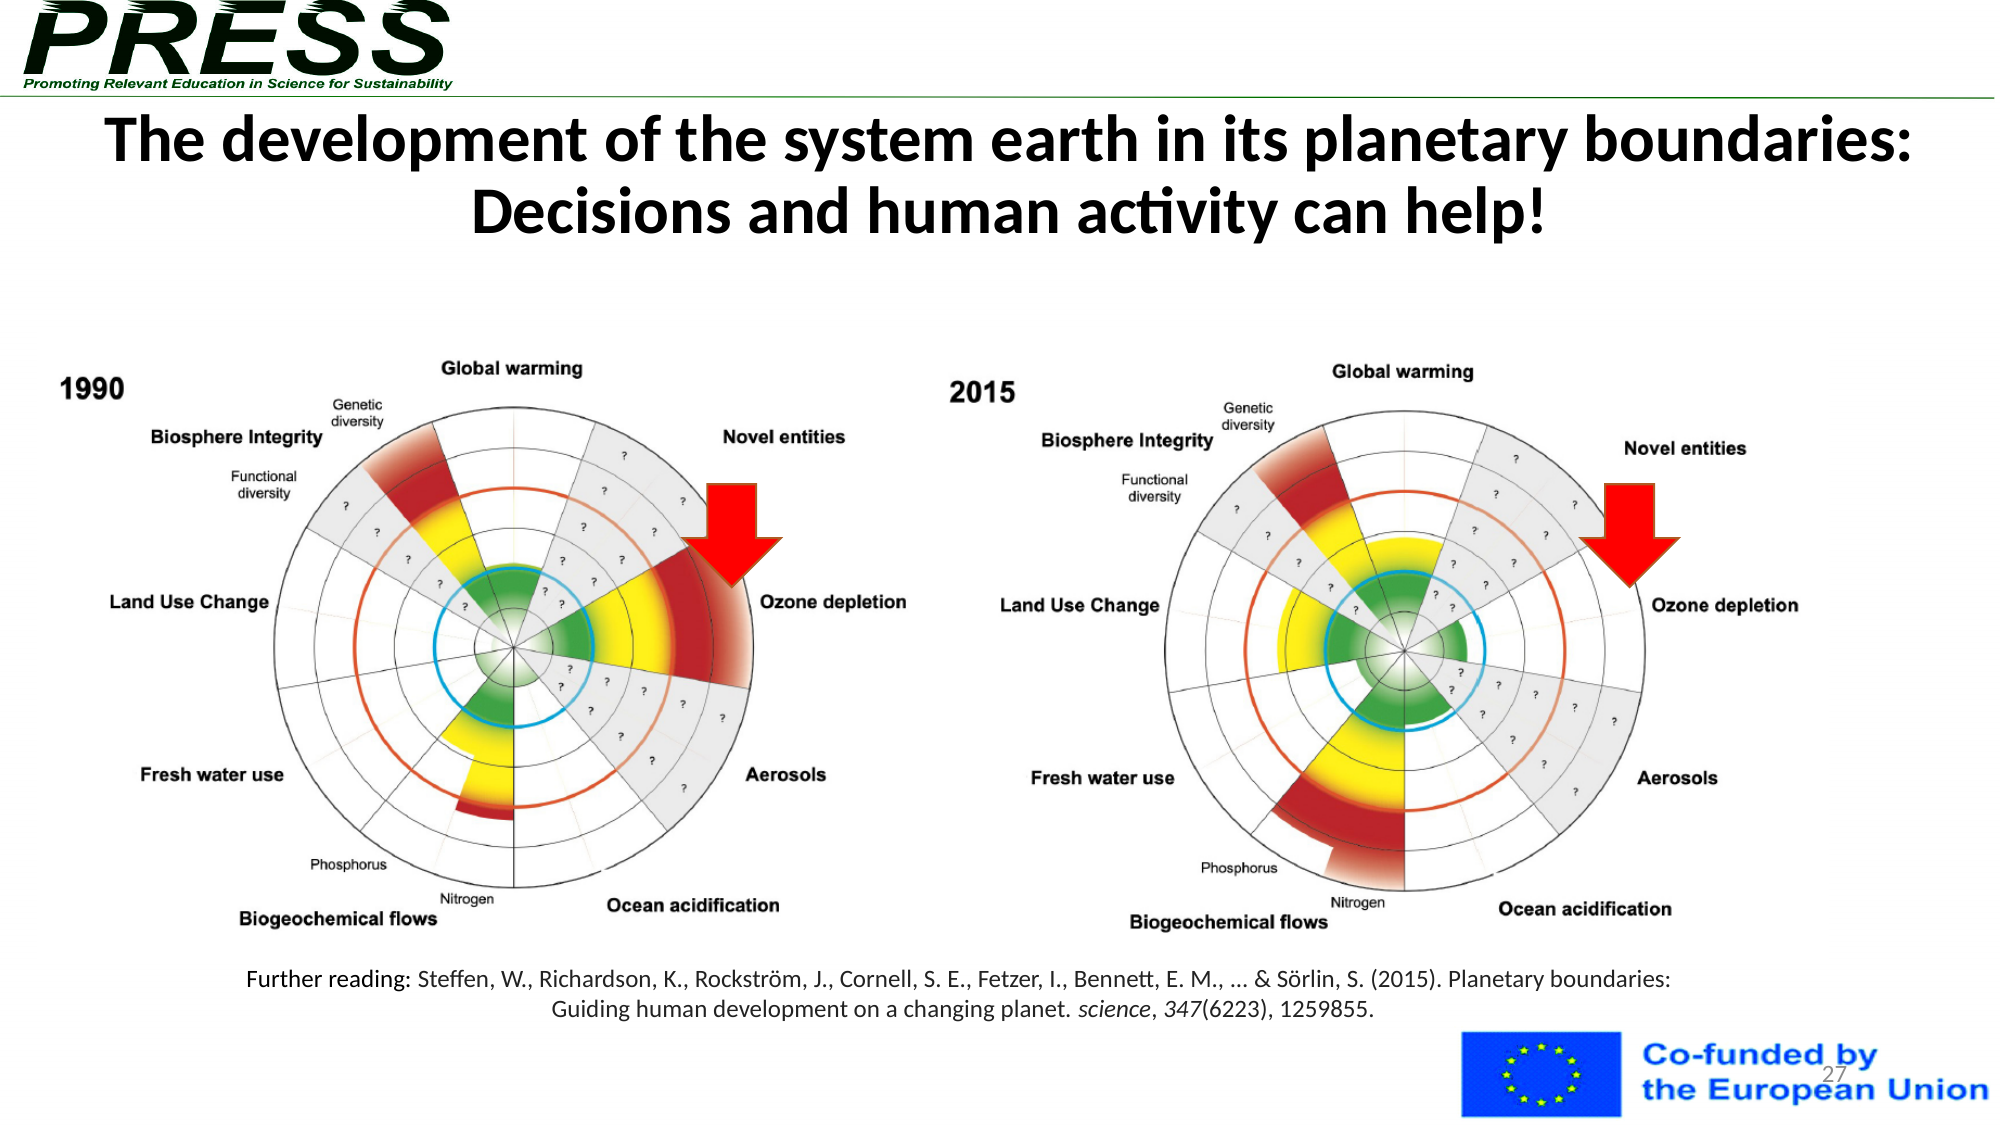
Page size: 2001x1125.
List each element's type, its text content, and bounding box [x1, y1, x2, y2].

picture [0, 0, 2001, 1125]
text_box Further reading: Steffen, W., Richardson, K., Rockström, J., Cornell, S. E., Fetzer, I., Bennett, E. M., ... & Sörlin, S. (2015). Planetary boundaries: Guiding human development on a changing planet. science, 347(6223), 1259855. [231, 959, 1696, 1031]
slide_number 27 [1412, 1042, 1863, 1103]
title The development of the system earth in its planetary boundaries: Decisions and human activity can help! [85, 93, 1935, 258]
